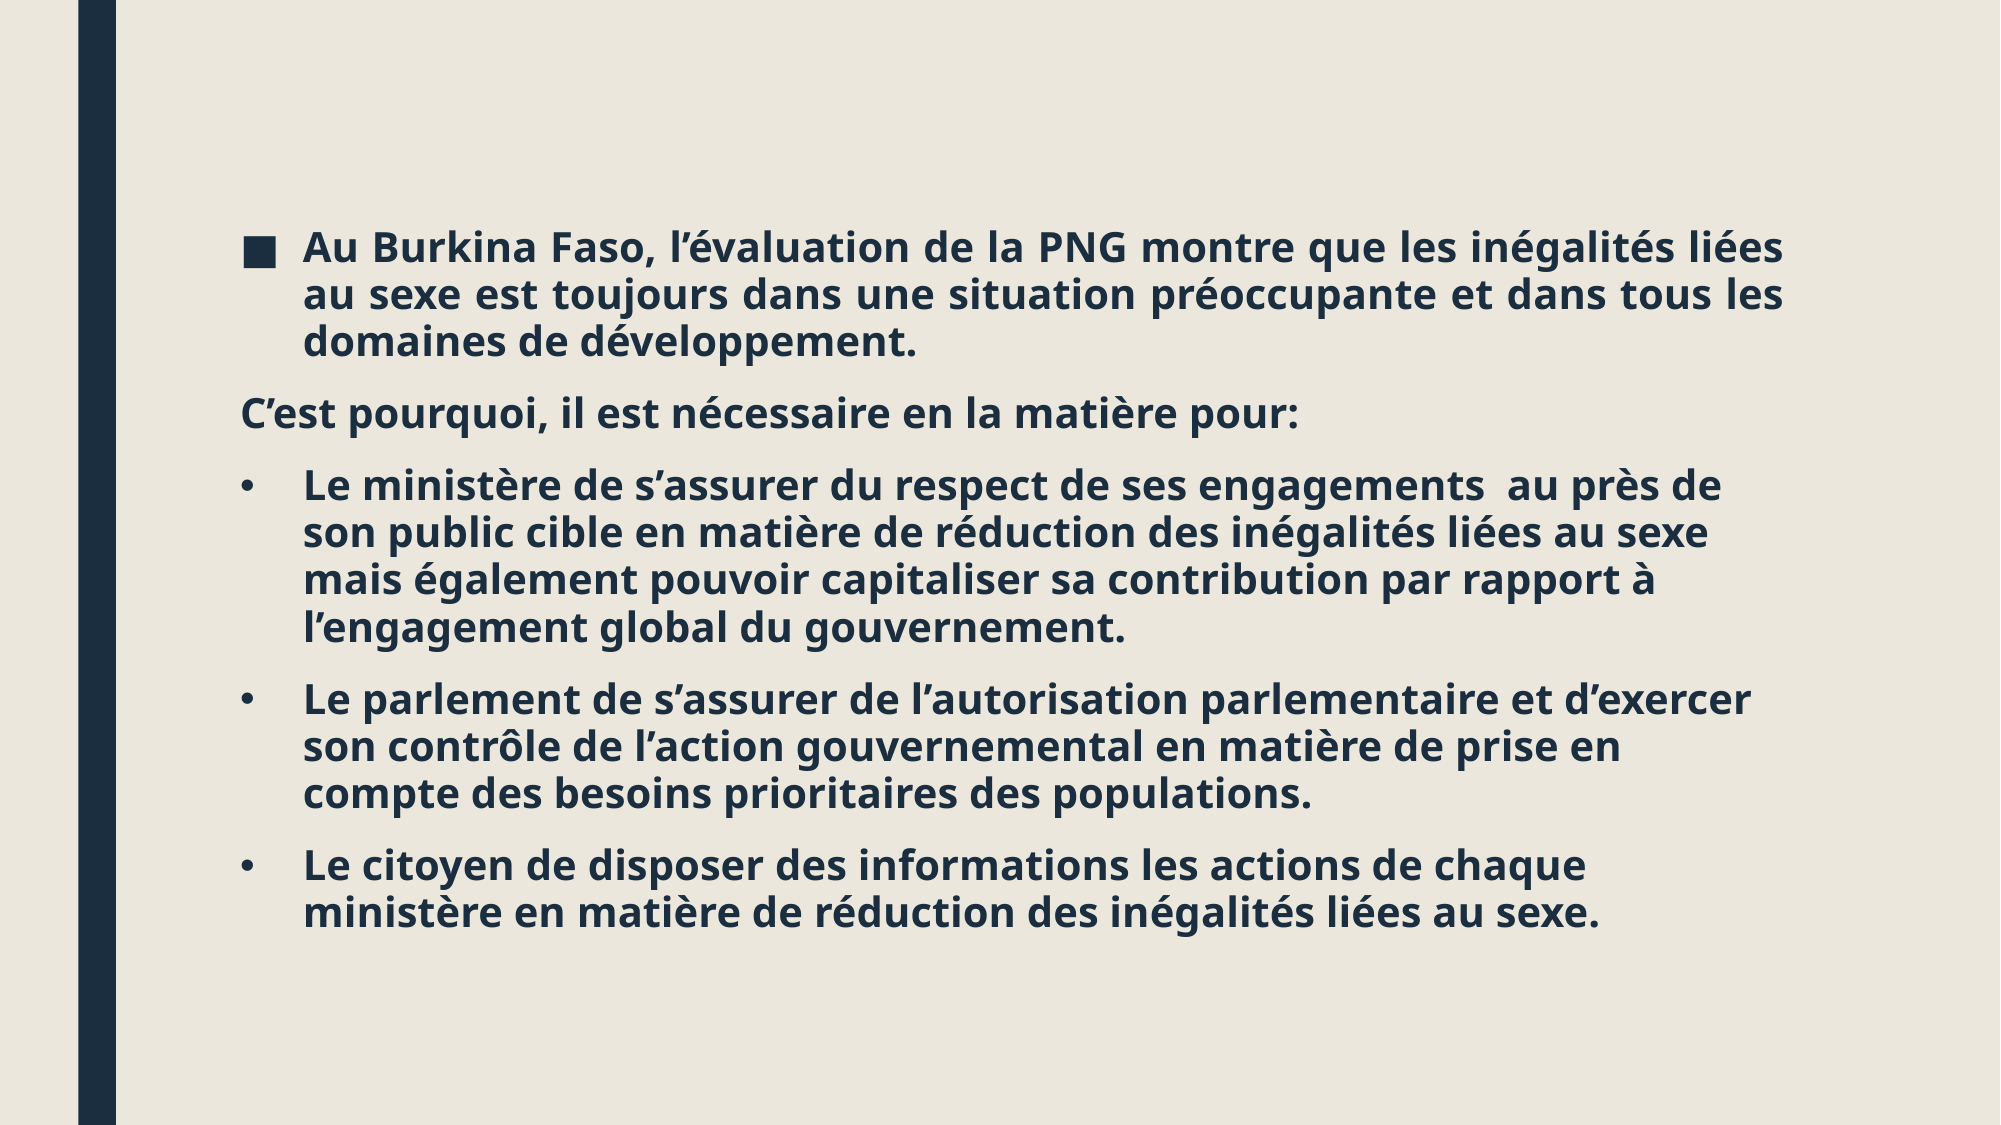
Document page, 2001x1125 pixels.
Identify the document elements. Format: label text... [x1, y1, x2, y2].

list Au Burkina Faso, l’évaluation de la PNG montre que les inégalités liées au sexe est toujours dans une situation préoccupante et dans tous les domaines de développement. C’est pourquoi, il est nécessaire en la matière pour: Le ministère de s’assurer du respect de ses engagements au près de son public cible en matière de réduction des inégalités liées au sexe mais également pouvoir capitaliser sa contribution par rapport à l’engagement global du gouvernement. Le parlement de s’assurer de l’autorisation parlementaire et d’exercer son contrôle de l’action gouvernemental en matière de prise en compte des besoins prioritaires des populations. Le citoyen de disposer des informations les actions de chaque ministère en matière de réduction des inégalités liées au sexe. [225, 217, 1800, 963]
